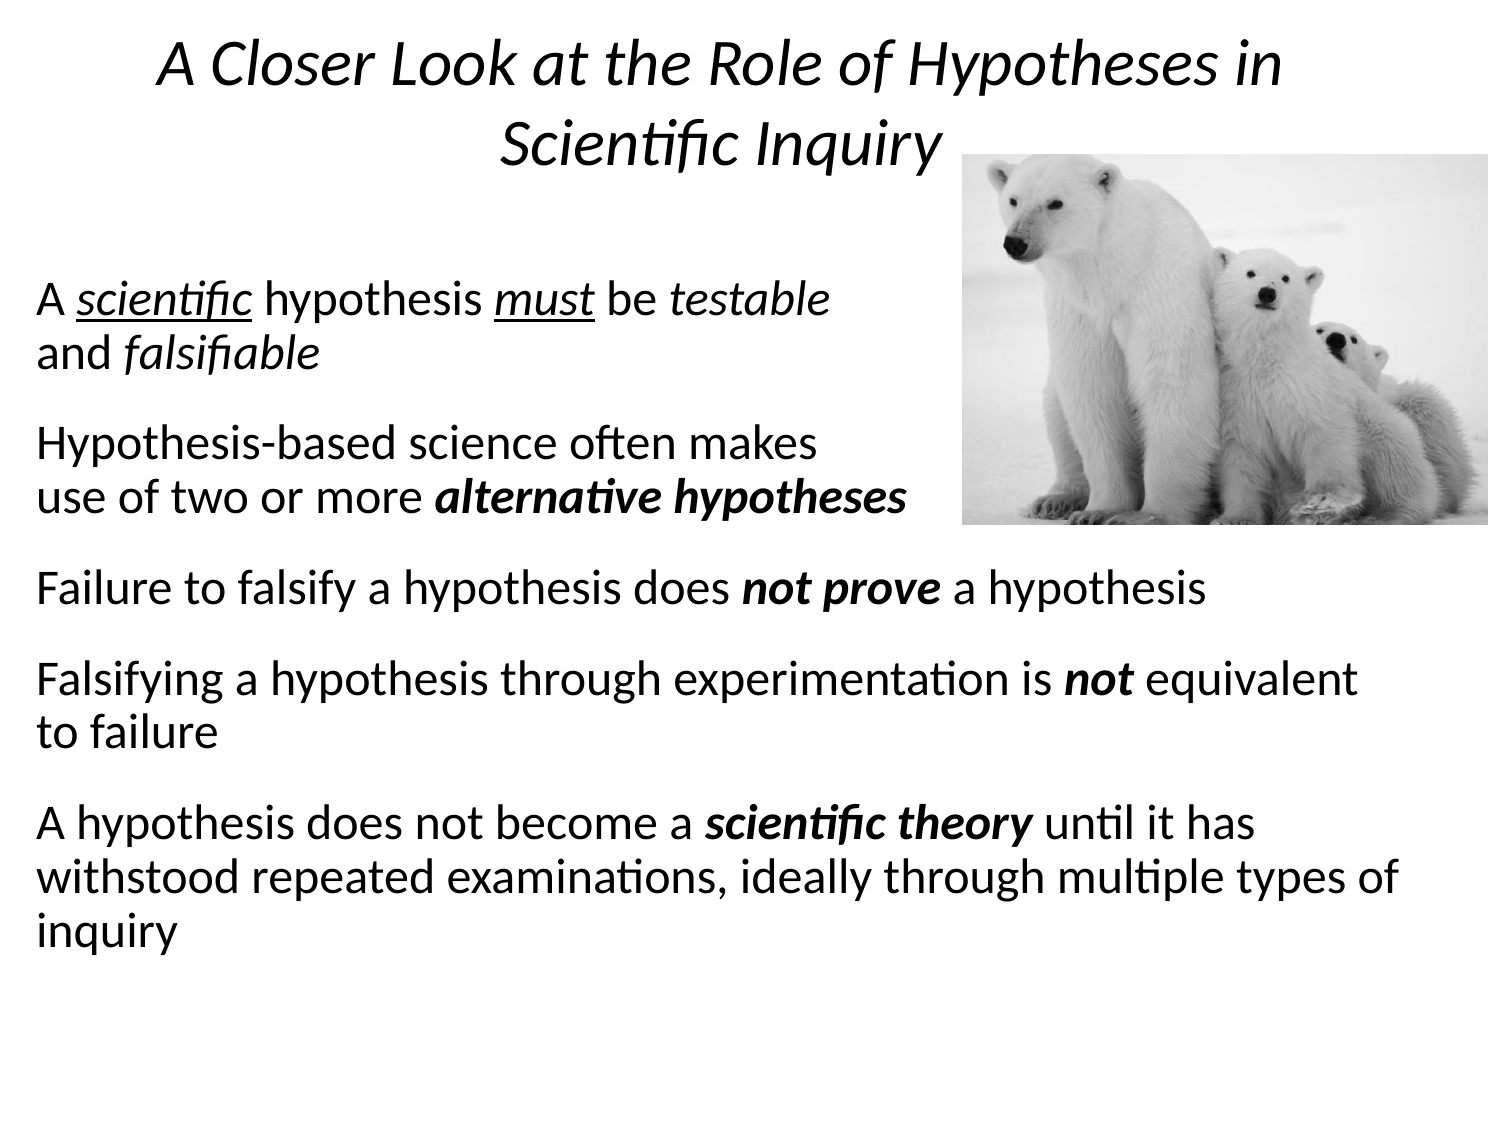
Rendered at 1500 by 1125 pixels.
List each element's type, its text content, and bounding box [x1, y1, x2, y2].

picture [962, 153, 1488, 526]
list A scientific hypothesis must be testable and falsifiable Hypothesis-based science often makes use of two or more alternative hypotheses Failure to falsify a hypothesis does not prove a hypothesis Falsifying a hypothesis through experimentation is not equivalent to failure A hypothesis does not become a scientific theory until it has withstood repeated examinations, ideally through multiple types of inquiry [21, 264, 1422, 1101]
title A Closer Look at the Role of Hypotheses in Scientific Inquiry [21, 57, 1422, 141]
